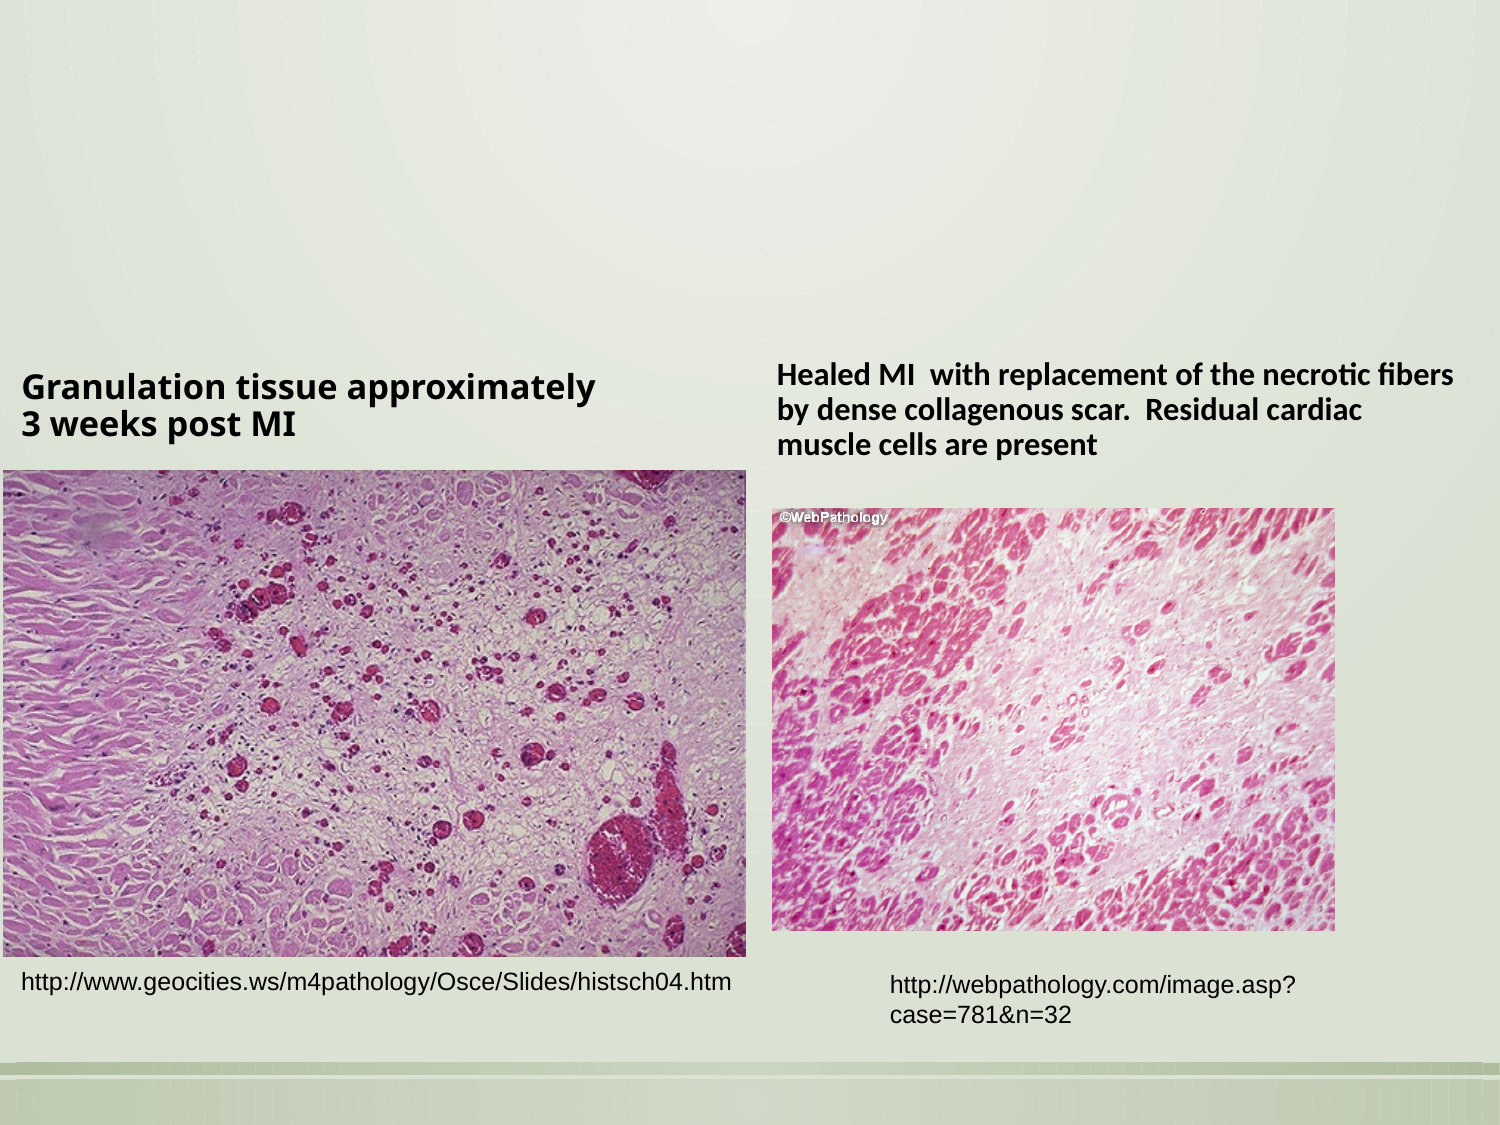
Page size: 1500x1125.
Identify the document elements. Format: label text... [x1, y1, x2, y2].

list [3, 470, 746, 957]
list Healed MI with replacement of the necrotic fibers by dense collagenous scar. Residual cardiac muscle cells are present [761, 349, 1475, 471]
text_box http://www.geocities.ws/m4pathology/Osce/Slides/histsch04.htm [6, 958, 757, 1004]
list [772, 508, 1335, 931]
list Granulation tissue approximately 3 weeks post MI [6, 346, 614, 468]
text_box http://webpathology.com/image.asp?case=781&n=32 [874, 961, 1491, 1037]
